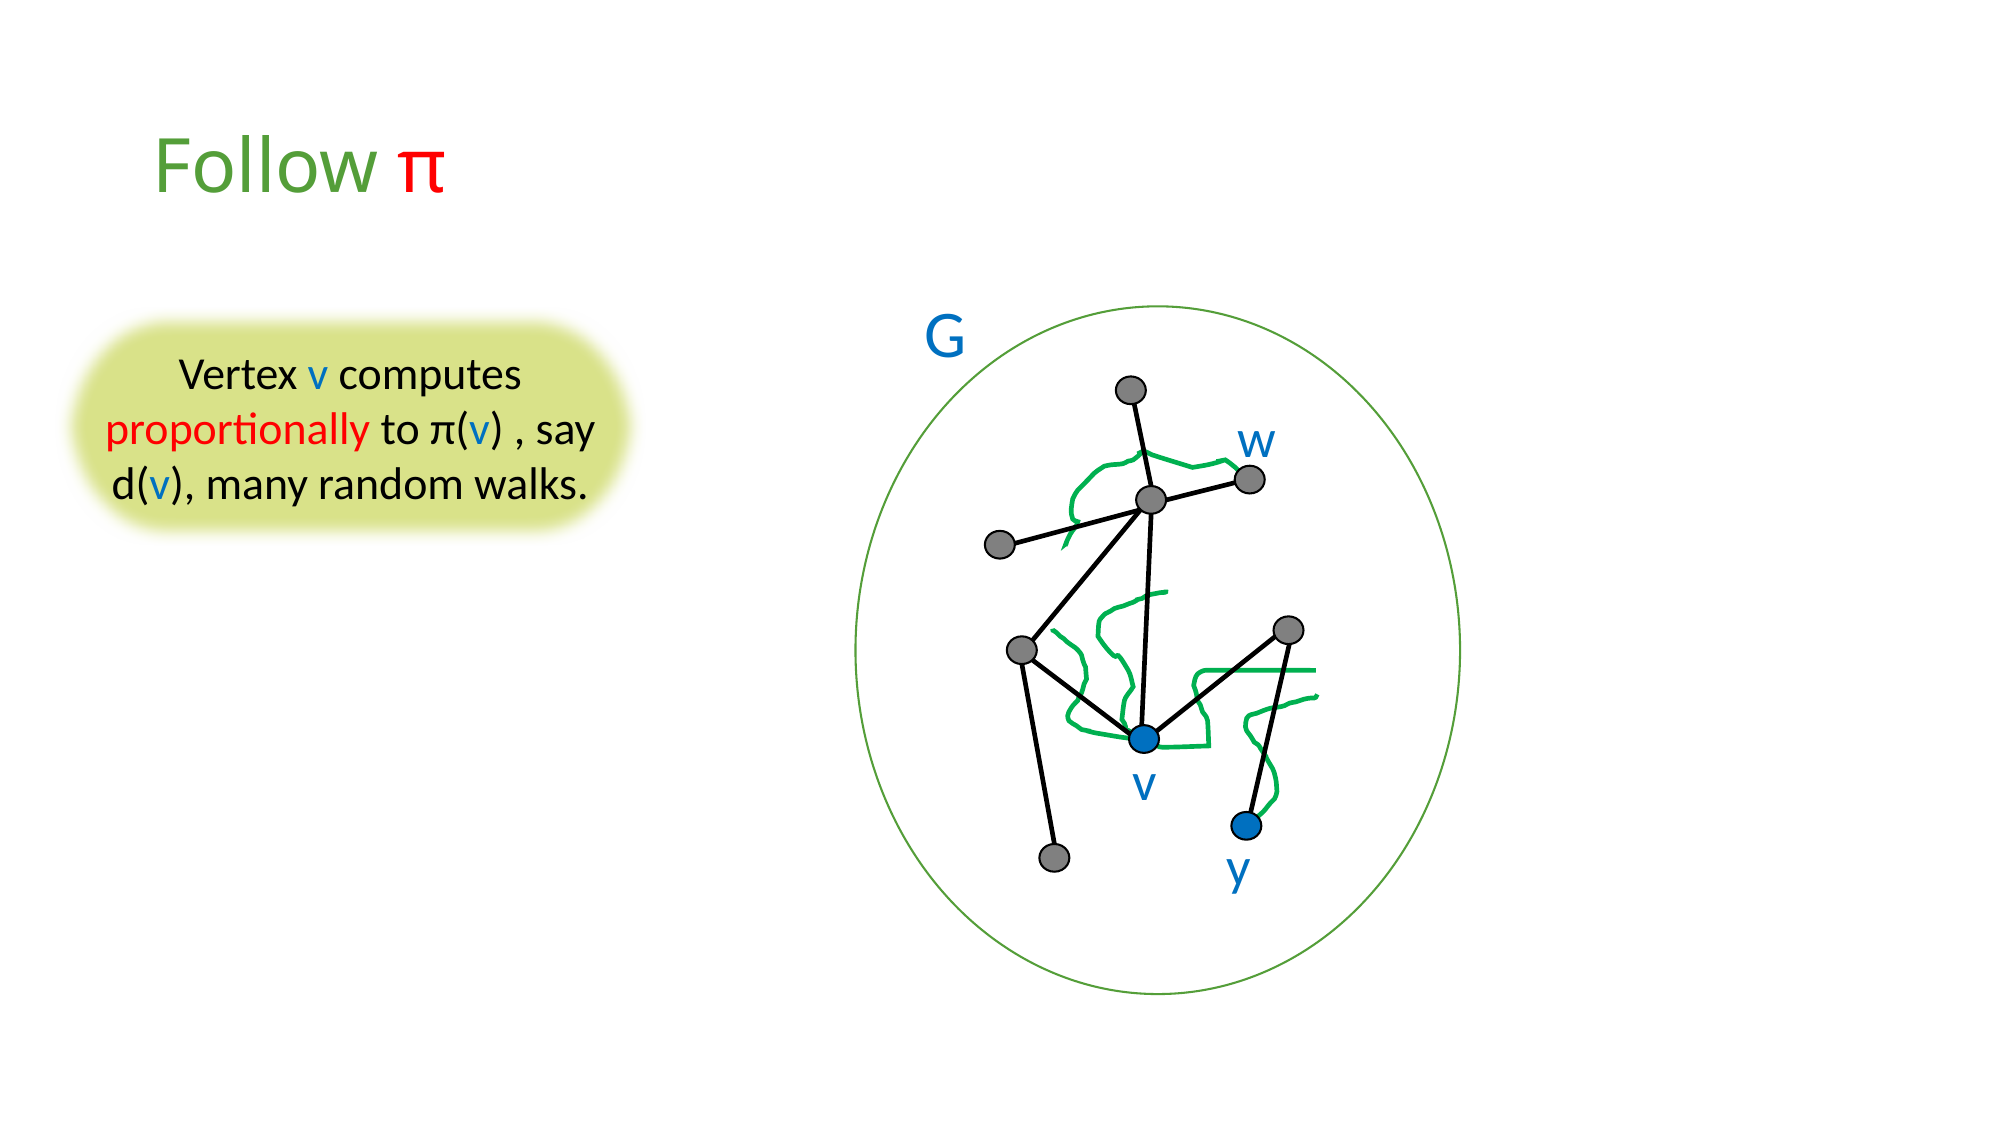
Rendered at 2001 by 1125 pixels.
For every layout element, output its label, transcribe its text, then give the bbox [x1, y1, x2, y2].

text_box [1141, 513, 1152, 731]
text_box [1038, 843, 1071, 873]
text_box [1021, 664, 1055, 844]
text_box [983, 529, 1016, 560]
text_box [1135, 485, 1167, 515]
text_box [1005, 635, 1038, 665]
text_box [1166, 478, 1251, 500]
text_box Vertex v computes proportionally to π(v) , say d(v), many random walks. [82, 332, 620, 521]
text_box [1114, 375, 1147, 406]
text_box v [1117, 738, 1187, 819]
text_box w [1222, 396, 1292, 476]
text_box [1009, 509, 1032, 545]
text_box [1233, 476, 1266, 495]
text_box [1230, 810, 1263, 824]
text_box G [909, 283, 979, 379]
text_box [1032, 509, 1141, 641]
text_box y [1211, 824, 1281, 904]
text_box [1132, 395, 1152, 486]
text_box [1249, 636, 1292, 817]
title Follow π [137, 59, 1863, 278]
text_box Undirected graphs [77, 327, 625, 526]
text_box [1152, 632, 1281, 735]
text_box [1128, 724, 1160, 738]
text_box [1272, 615, 1305, 645]
text_box [854, 305, 1462, 996]
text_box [1032, 660, 1131, 735]
